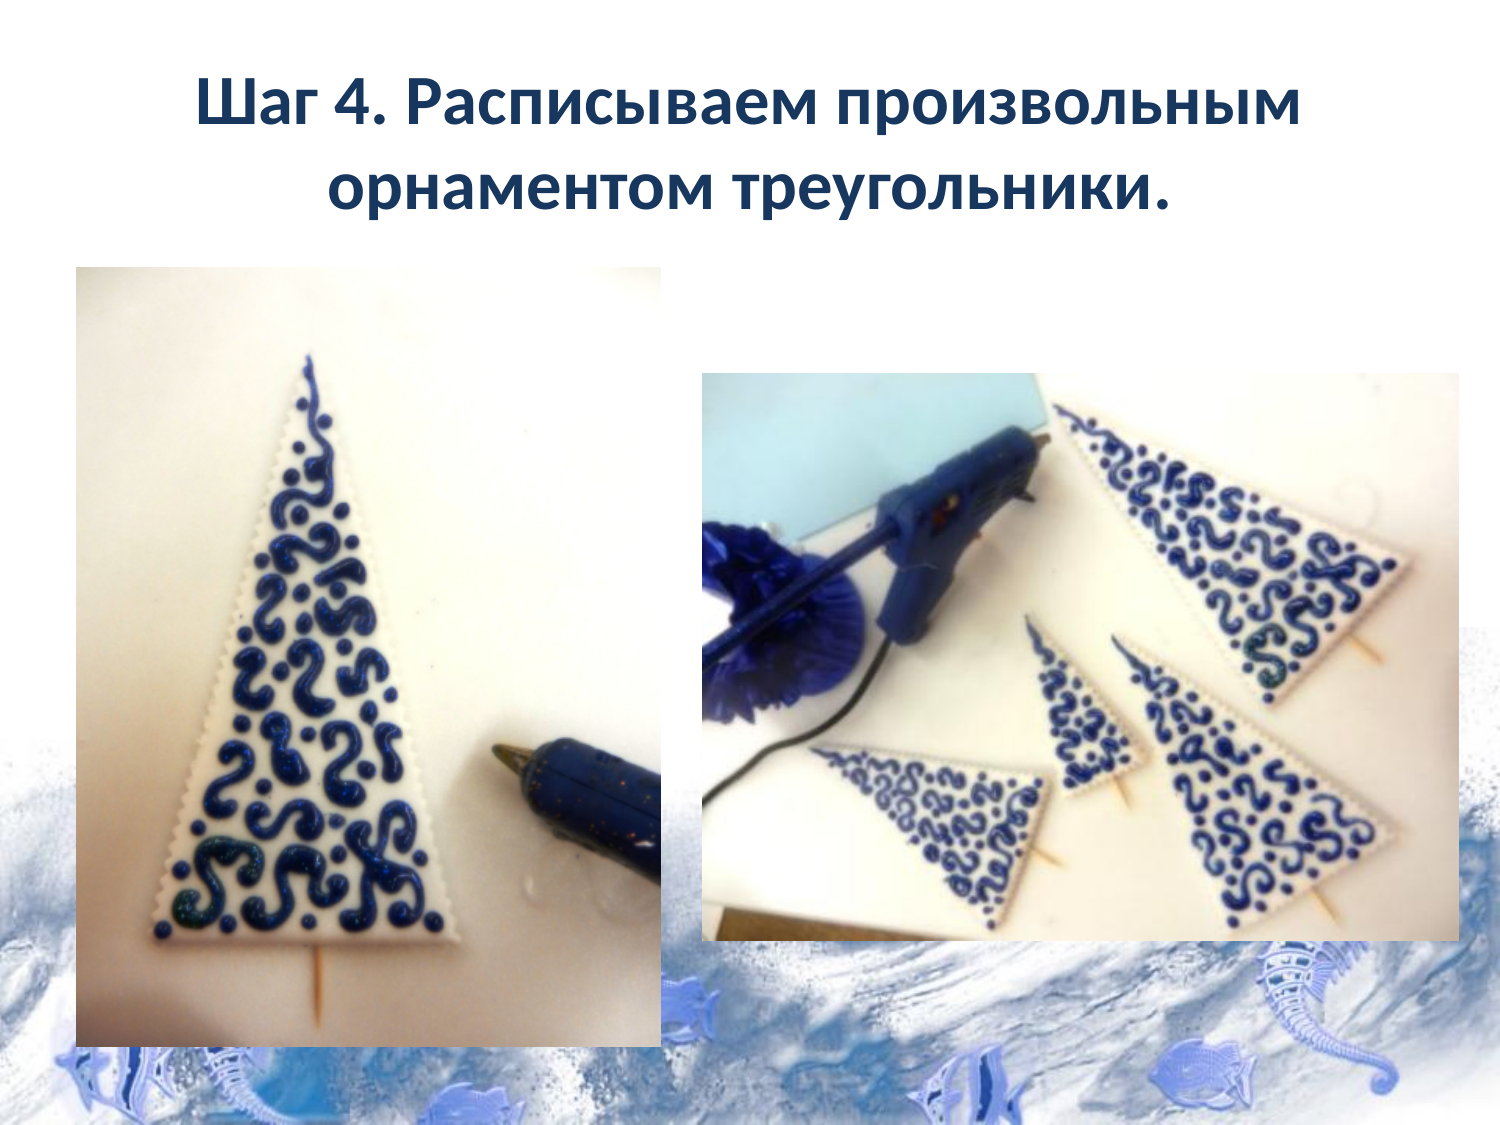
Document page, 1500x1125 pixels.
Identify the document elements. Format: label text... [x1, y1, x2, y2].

picture [0, 266, 1500, 1125]
title Шаг 4. Расписываем произвольным орнаментом треугольники. [75, 45, 1425, 233]
